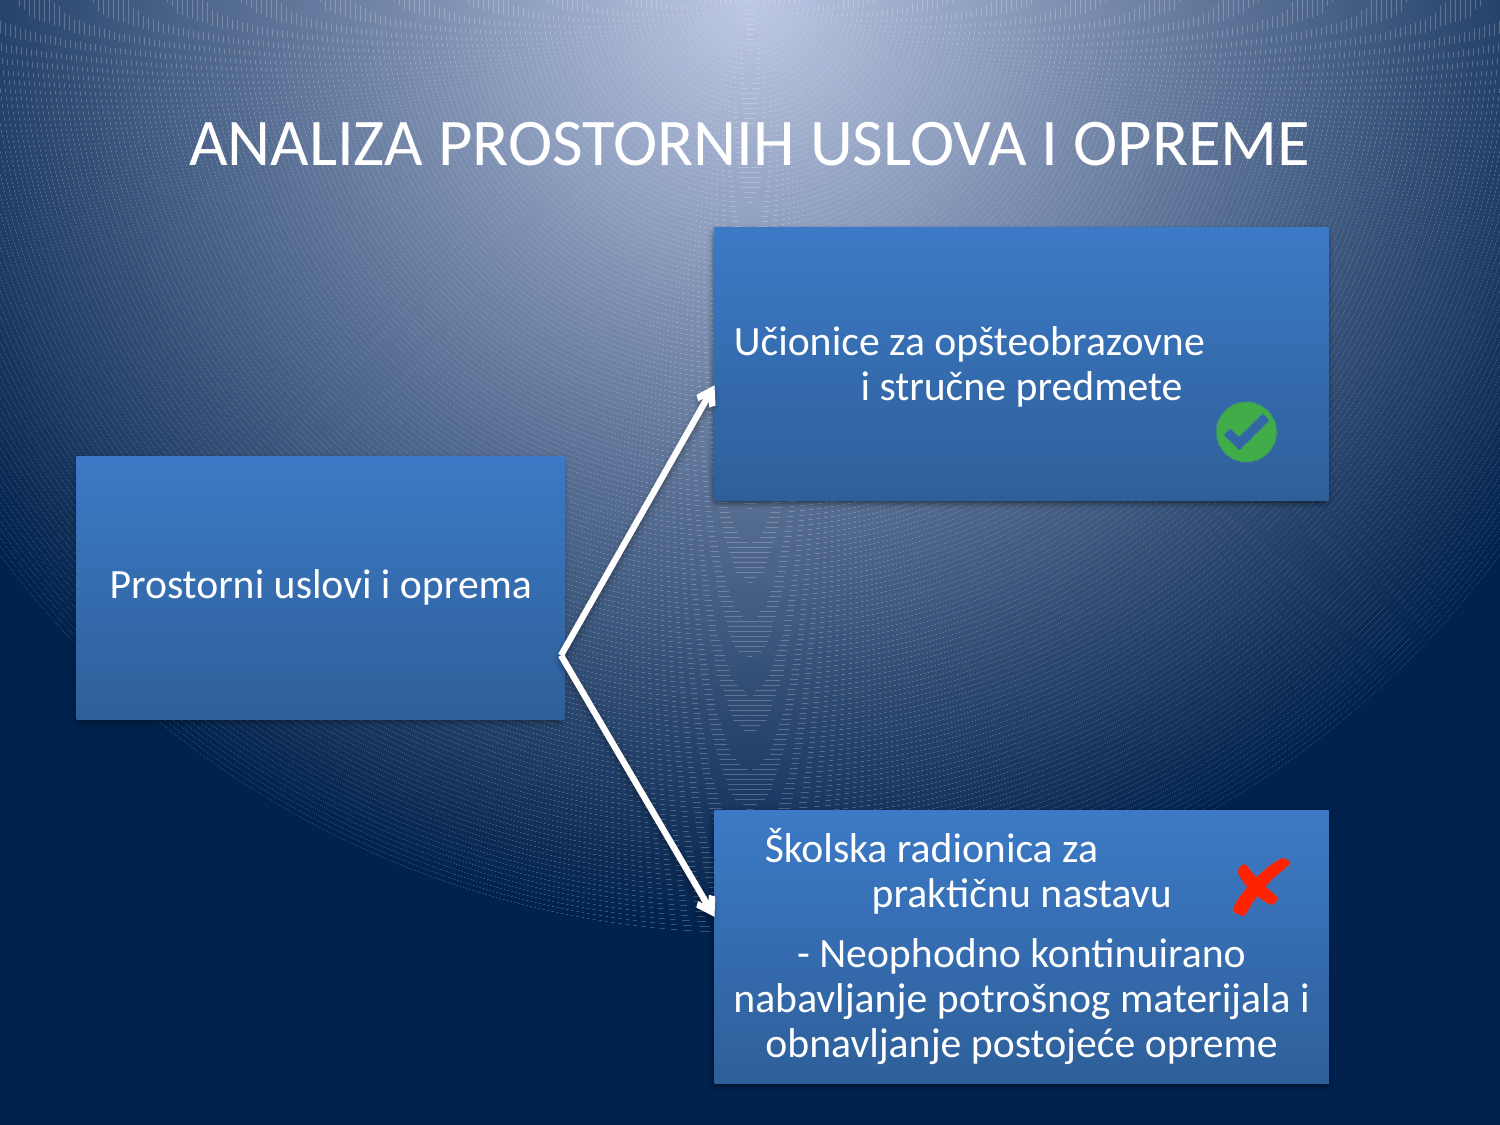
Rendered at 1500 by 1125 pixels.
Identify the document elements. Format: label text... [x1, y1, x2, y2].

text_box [560, 655, 715, 918]
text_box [714, 810, 1330, 1084]
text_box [76, 455, 555, 826]
picture [1210, 385, 1282, 478]
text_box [714, 227, 1330, 501]
title ANALIZA PROSTORNIH USLOVA I OPREME [75, 45, 1425, 233]
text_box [560, 385, 715, 655]
picture [1228, 856, 1294, 918]
